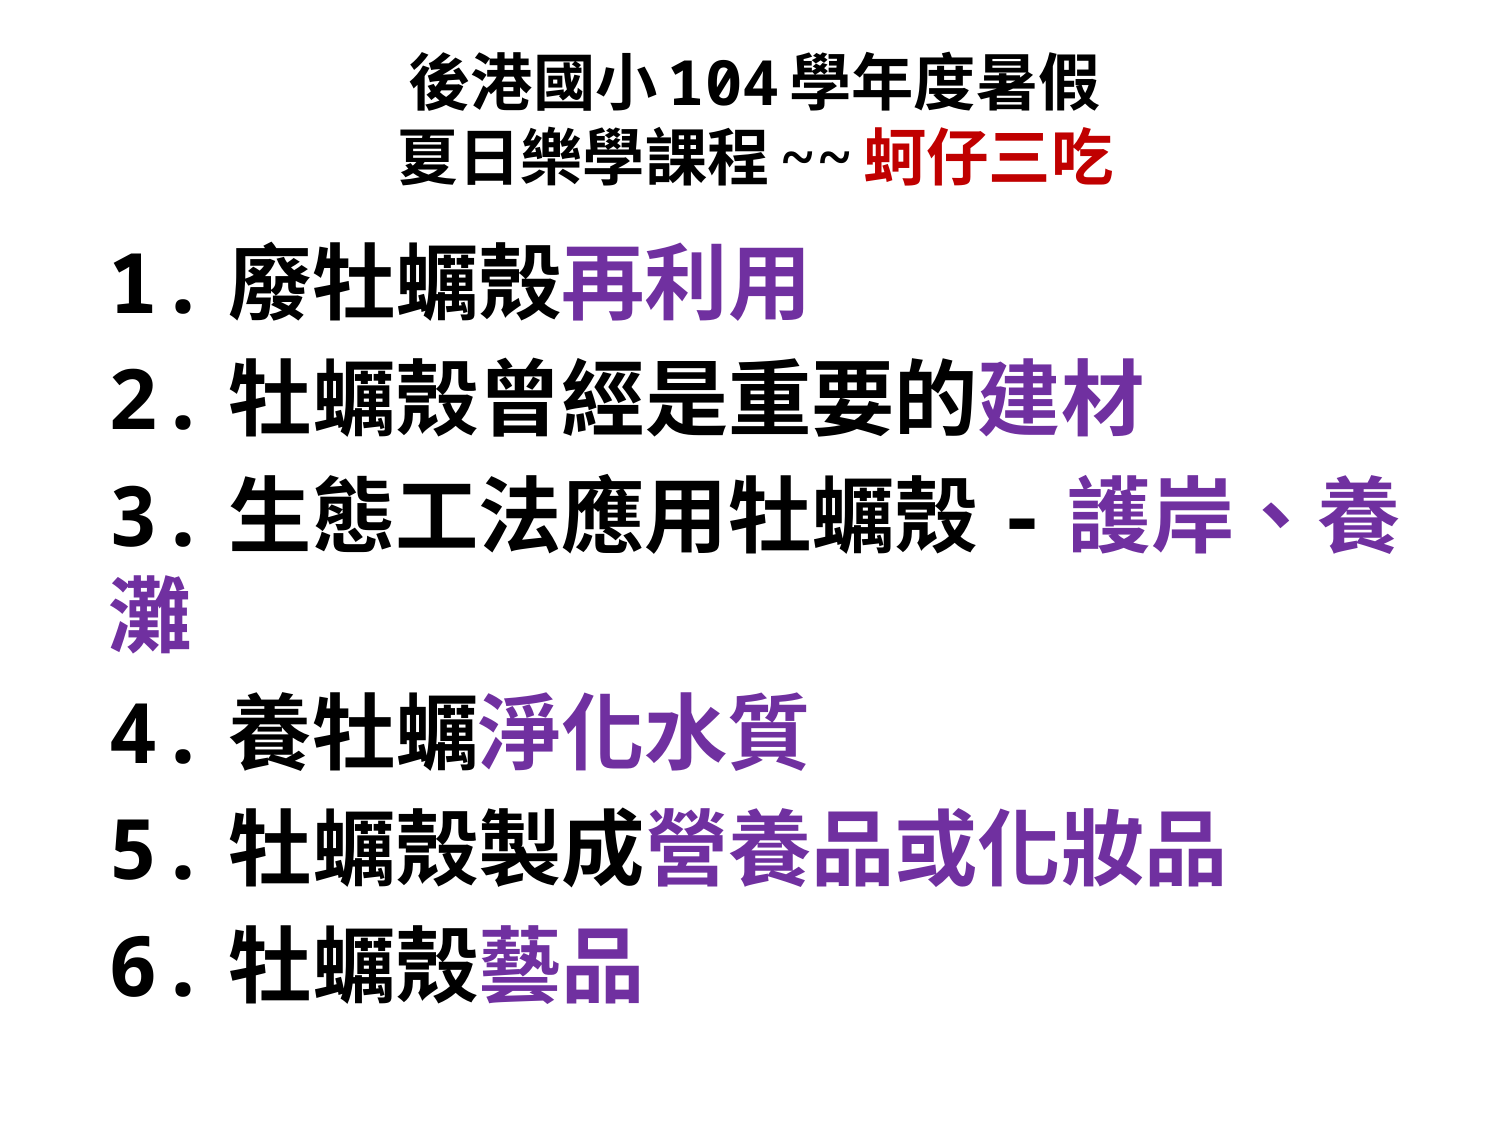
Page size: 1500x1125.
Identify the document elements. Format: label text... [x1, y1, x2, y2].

subtitle 1.廢牡蠣殼再利用 2.牡蠣殼曾經是重要的建材 3.生態工法應用牡蠣殼-護岸、養灘 4.養牡蠣淨化水質 5.牡蠣殼製成營養品或化妝品 6.牡蠣殼藝品 [93, 222, 1442, 985]
title 後港國小104學年度暑假 夏日樂學課程~~蚵仔三吃 [117, 35, 1393, 222]
